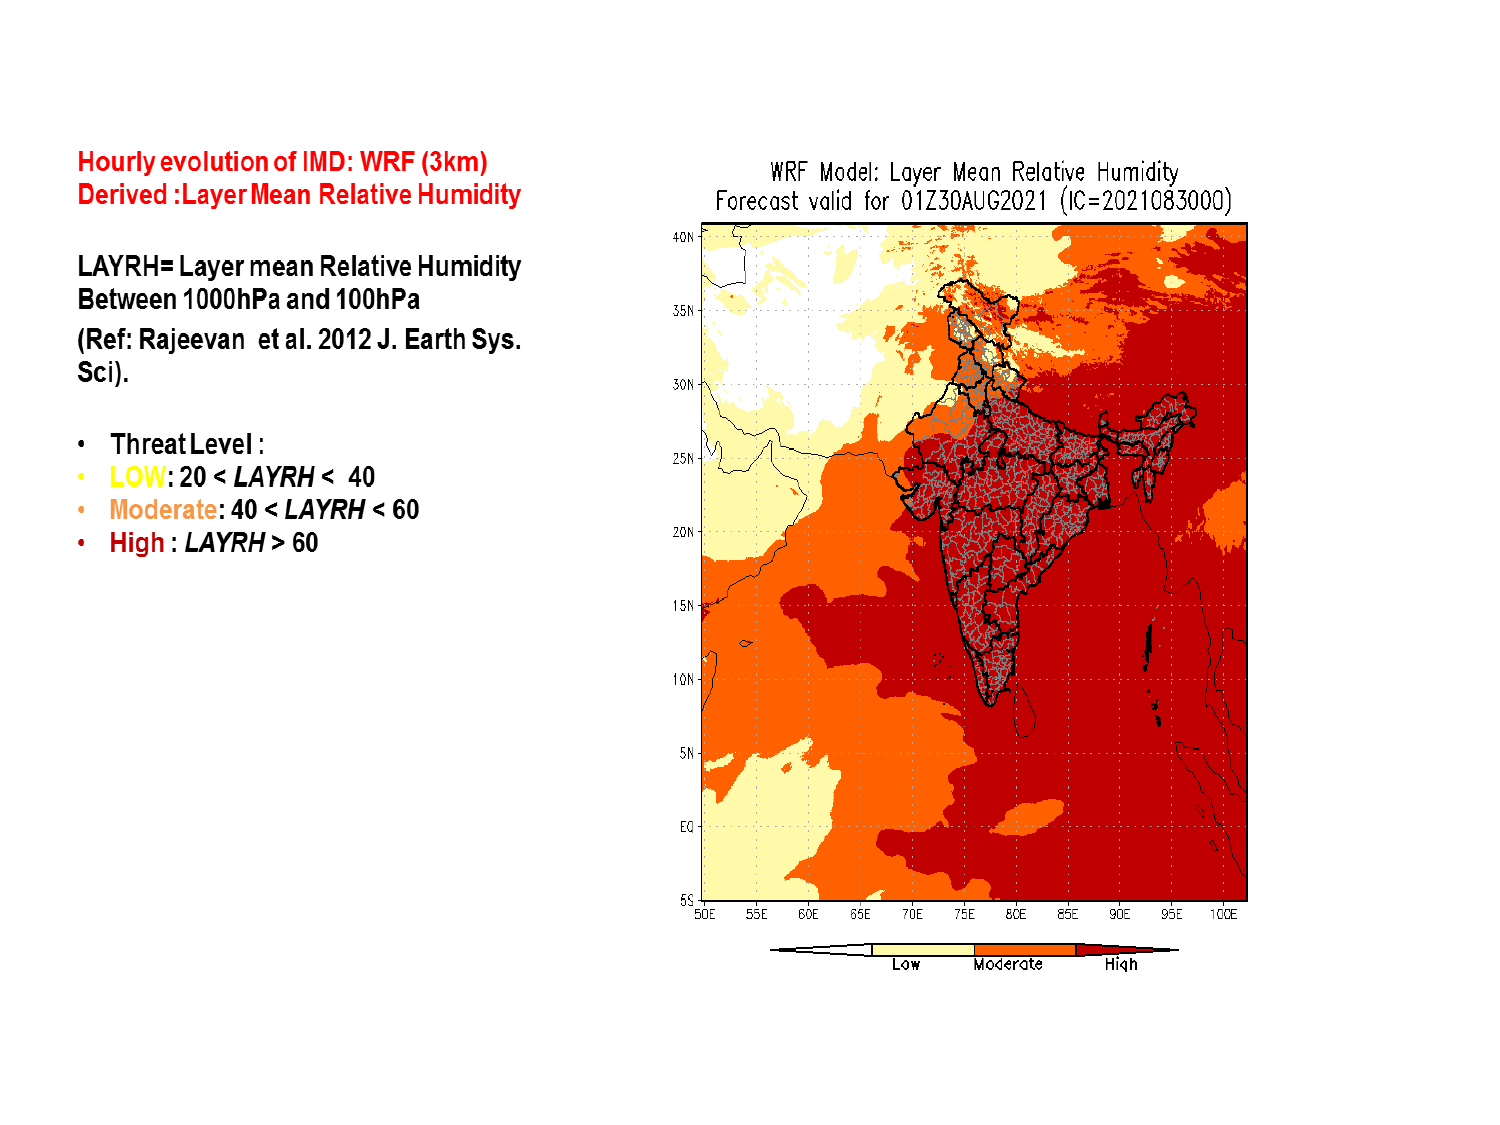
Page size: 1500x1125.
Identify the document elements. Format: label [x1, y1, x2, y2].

picture [74, 149, 1426, 976]
